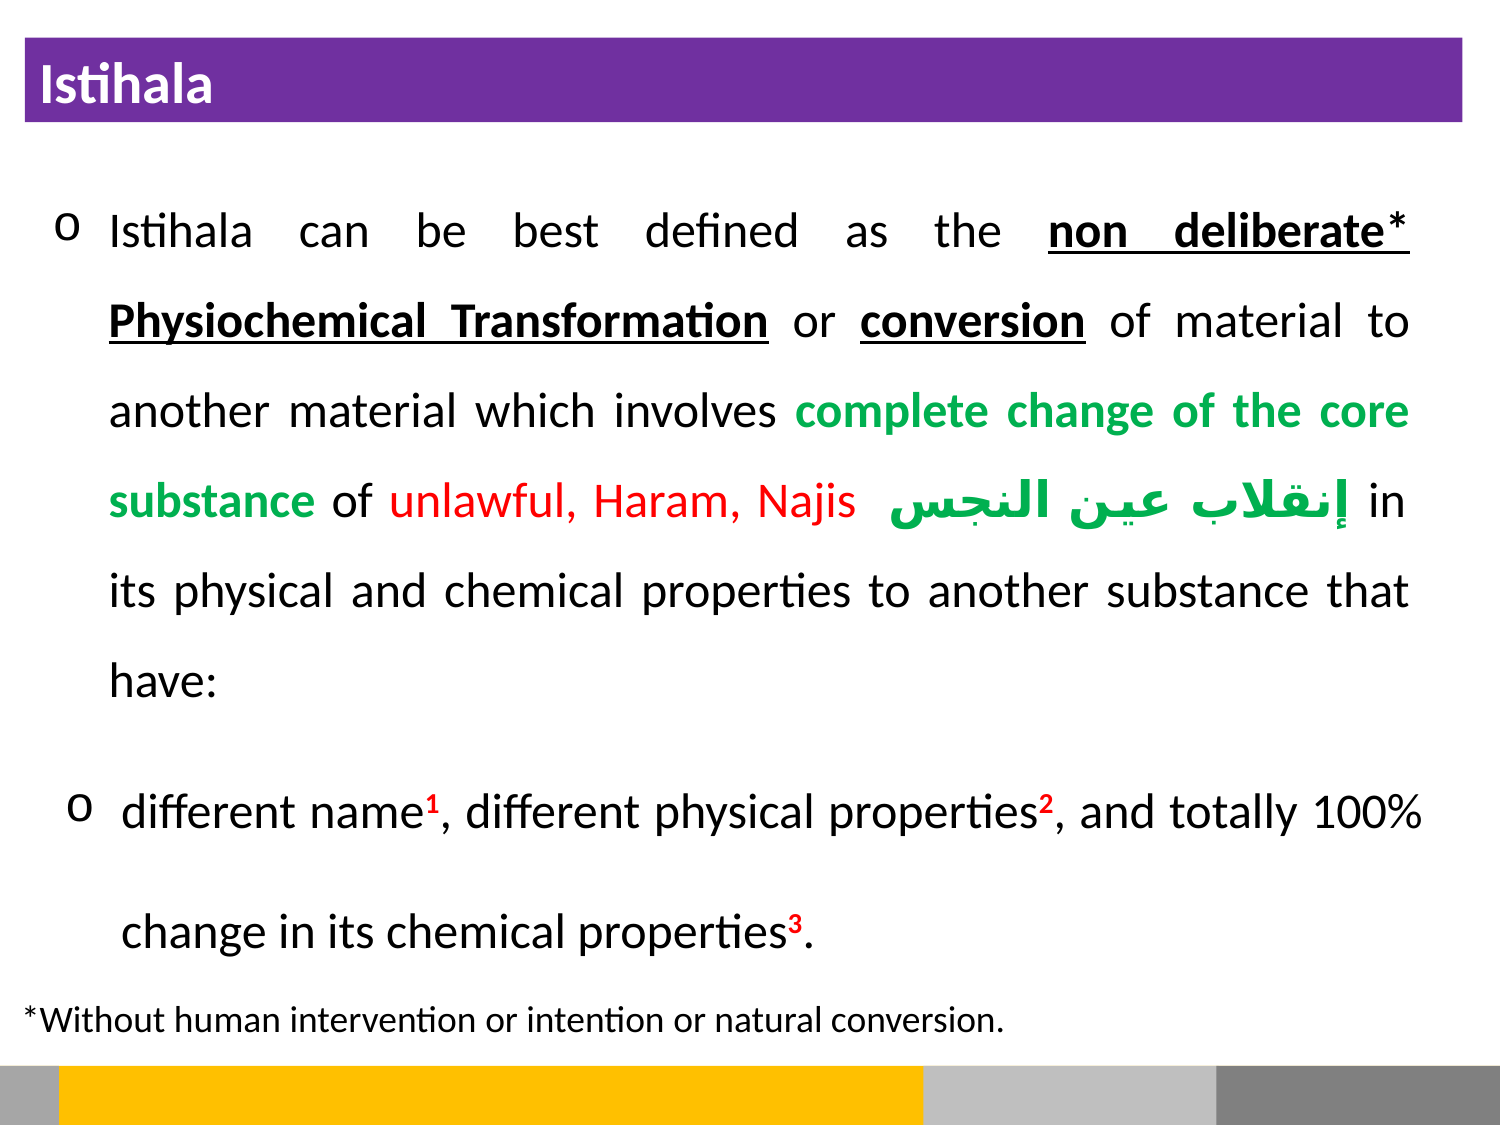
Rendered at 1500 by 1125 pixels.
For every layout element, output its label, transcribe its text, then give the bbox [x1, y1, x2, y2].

text_box different name1, different physical properties2, and totally 100% change in its chemical properties3. [50, 710, 1438, 966]
text_box *Without human intervention or intention or natural conversion. [6, 987, 1030, 1048]
text_box [61, 1064, 921, 1125]
text_box [1214, 1064, 1500, 1125]
text_box Istihala can be best defined as the non deliberate* Physiochemical Transformation or conversion of material to another material which involves complete change of the core substance of unlawful, Haram, Najis إنقلاب عين النجس in its physical and chemical properties to another substance that have: [37, 159, 1425, 715]
text_box Istihala [24, 37, 1463, 123]
text_box [921, 1064, 1214, 1125]
text_box [0, 1064, 61, 1125]
